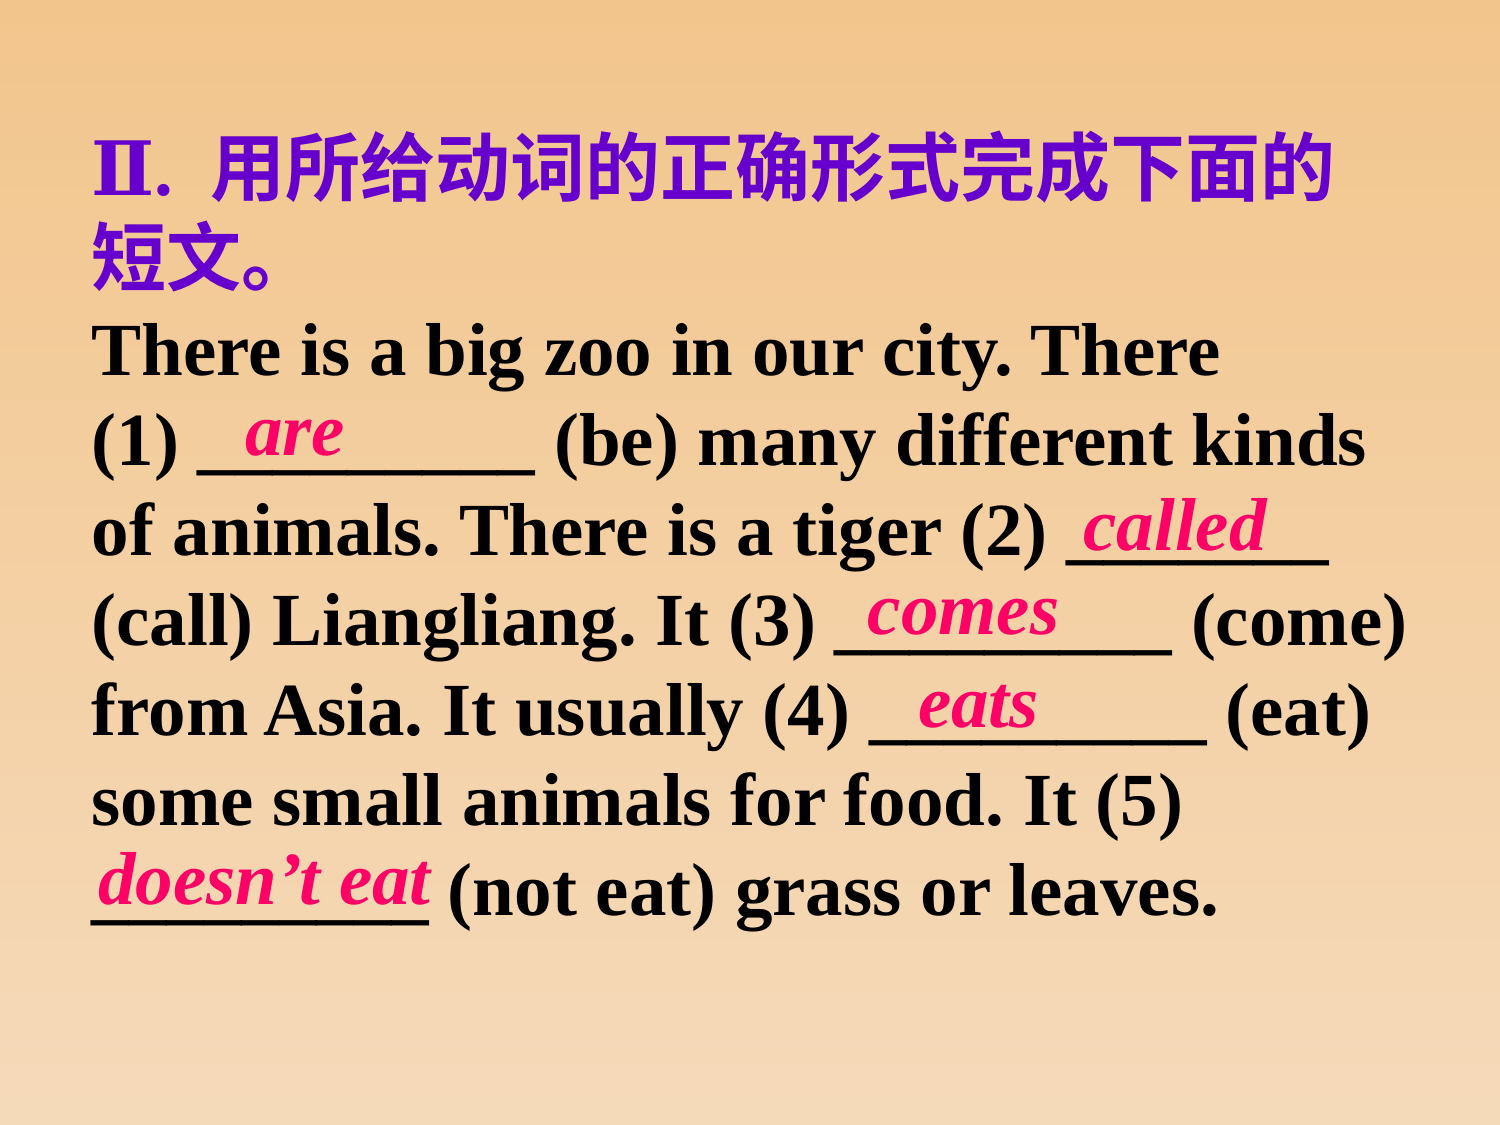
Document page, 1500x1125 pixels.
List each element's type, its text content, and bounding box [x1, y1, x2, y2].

text_box eats [903, 645, 1167, 750]
text_box doesn’t eat [64, 822, 585, 928]
text_box are [230, 373, 494, 479]
text_box Ⅱ. 用所给动词的正确形式完成下面的短文。 There is a big zoo in our city. There (1) _________ (be) many different kinds of animals. There is a tiger (2) _______ (call) Liangliang. It (3) _________ (come) from Asia. It usually (4) _________ (eat) some small animals for food. It (5) _________ (not eat) grass or leaves. [76, 113, 1424, 939]
text_box called [1068, 467, 1332, 573]
text_box comes [853, 551, 1117, 657]
